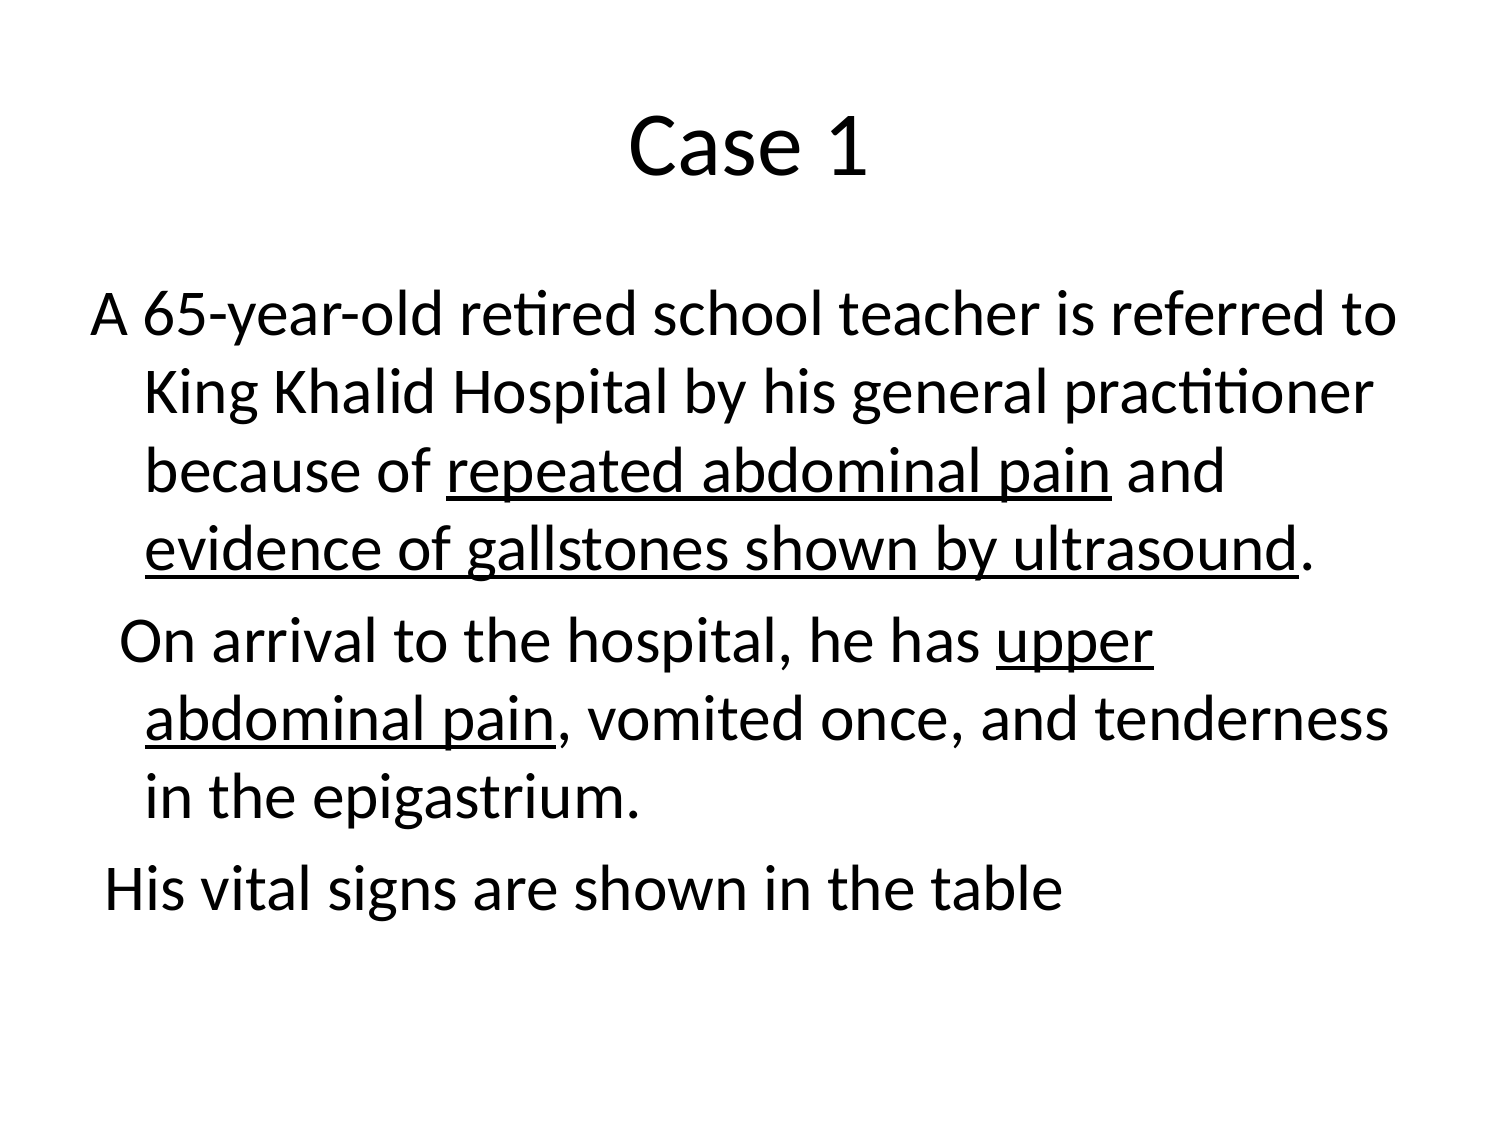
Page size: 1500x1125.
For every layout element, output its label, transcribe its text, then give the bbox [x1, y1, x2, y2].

title Case 1 [75, 45, 1425, 233]
list A 65-year-old retired school teacher is referred to King Khalid Hospital by his general practitioner because of repeated abdominal pain and evidence of gallstones shown by ultrasound. On arrival to the hospital, he has upper abdominal pain, vomited once, and tenderness in the epigastrium. His vital signs are shown in the table [75, 262, 1425, 1005]
